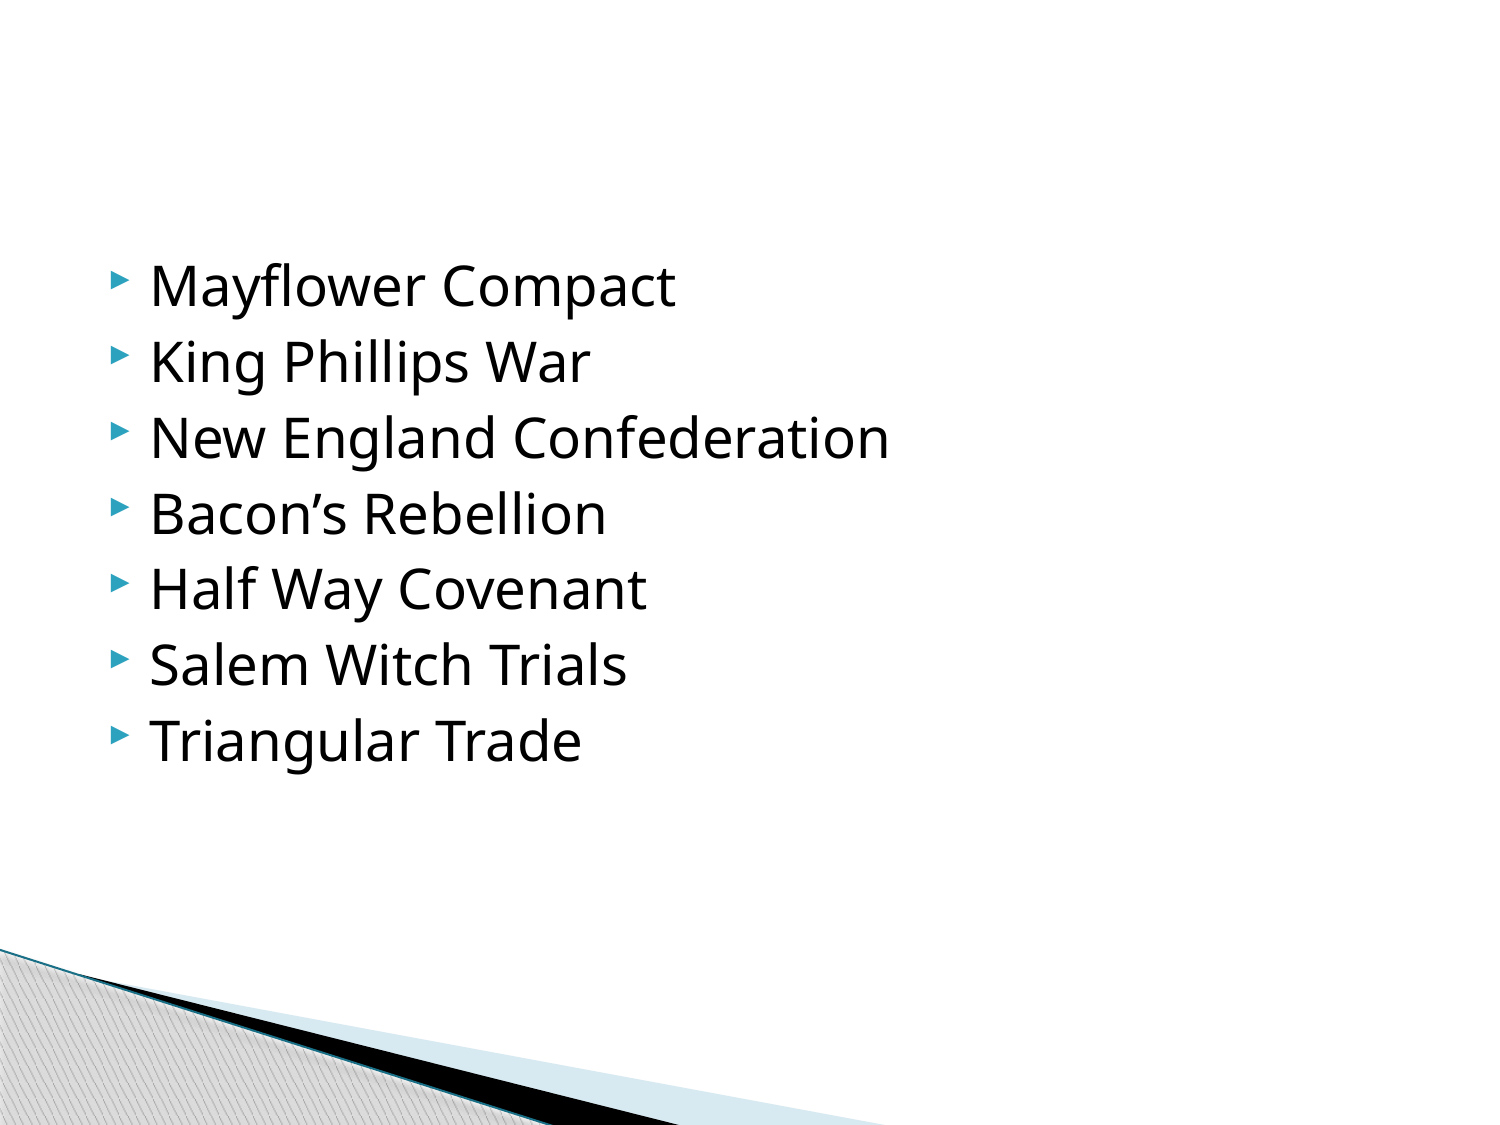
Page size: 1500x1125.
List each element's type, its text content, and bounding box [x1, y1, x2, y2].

list Mayflower Compact King Phillips War New England Confederation Bacon’s Rebellion Half Way Covenant Salem Witch Trials Triangular Trade [75, 243, 1425, 986]
